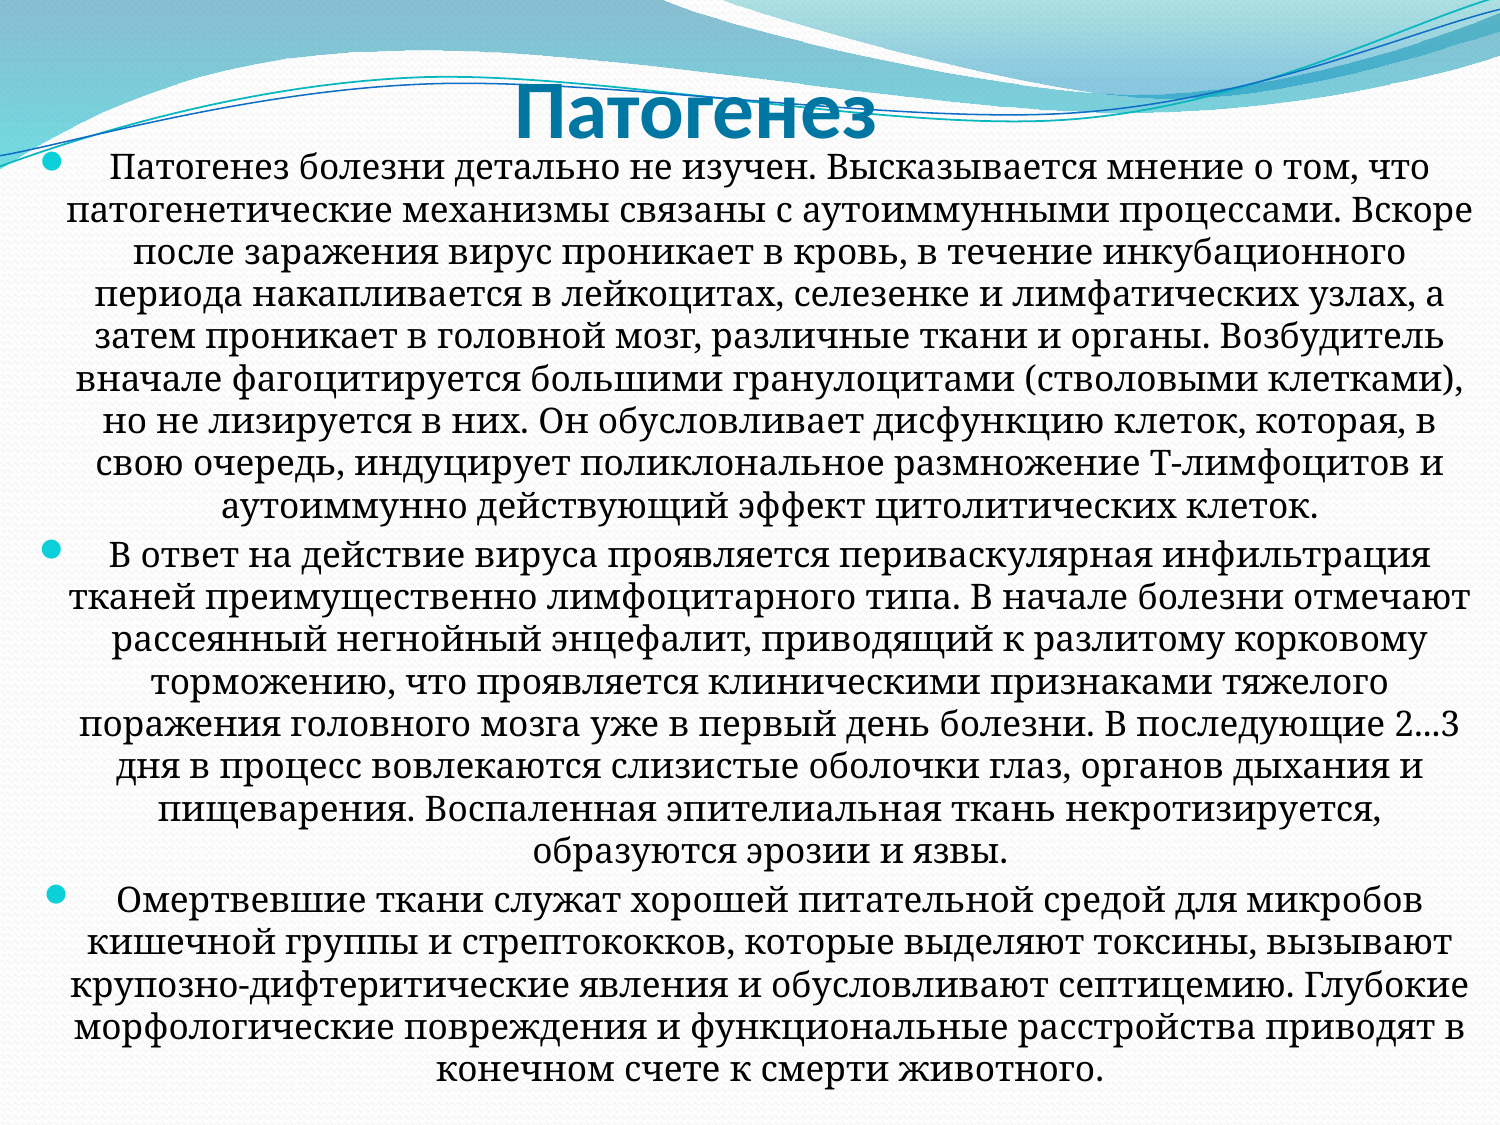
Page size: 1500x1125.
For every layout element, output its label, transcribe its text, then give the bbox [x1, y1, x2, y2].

list Патогенез болезни детально не изучен. Высказывается мнение о том, что патогенетические механизмы связаны с аутоиммунными процессами. Вскоре после заражения вирус проникает в кровь, в течение инкубационного периода накапливается в лейкоцитах, селезенке и лимфатических узлах, а затем проникает в головной мозг, различные ткани и органы. Возбудитель вначале фагоцитируется большими гранулоцитами (стволовыми клетками), но не лизируется в них. Он обусловливает дисфункцию клеток, которая, в свою очередь, индуцирует поликлональное размножение Т-лимфоцитов и аутоиммунно действующий эффект цитолитических клеток. В ответ на действие вируса проявляется периваскулярная инфильтрация тканей преимущественно лимфоцитарного типа. В начале болезни отмечают рассеянный негнойный энцефалит, приводящий к разлитому корковому торможению, что проявляется клиническими признаками тяжелого поражения головного мозга уже в первый день болезни. В последующие 2...3 дня в процесс вовлекаются слизистые оболочки глаз, органов дыхания и пищеварения. Воспаленная эпителиальная ткань некротизируется, образуются эрозии и язвы. Омертвевшие ткани служат хорошей питательной средой для микробов кишечной группы и стрептококков, которые выделяют токсины, вызывают крупозно-дифтеритические явления и обусловливают септицемию. Глубокие морфологические повреждения и функциональные расстройства приводят в конечном счете к смерти животного. [3, 137, 1500, 1125]
title Патогенез [175, 46, 1218, 137]
